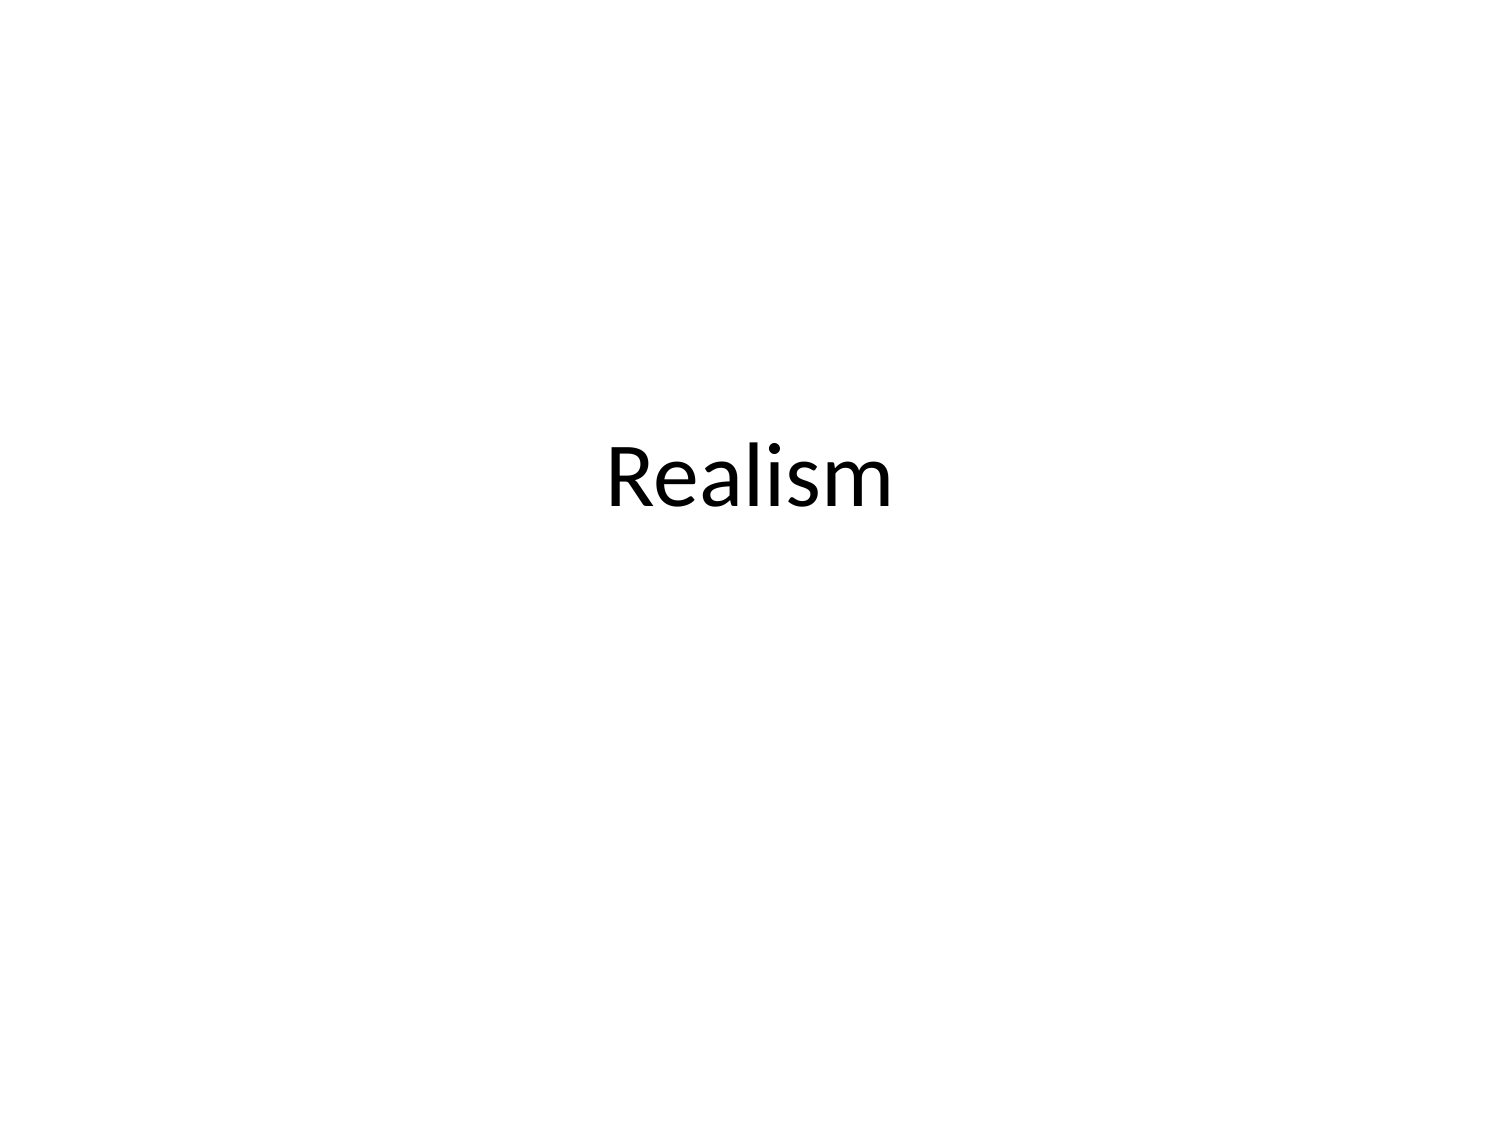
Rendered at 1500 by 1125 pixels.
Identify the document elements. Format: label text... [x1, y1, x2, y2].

title Realism [112, 349, 1388, 591]
